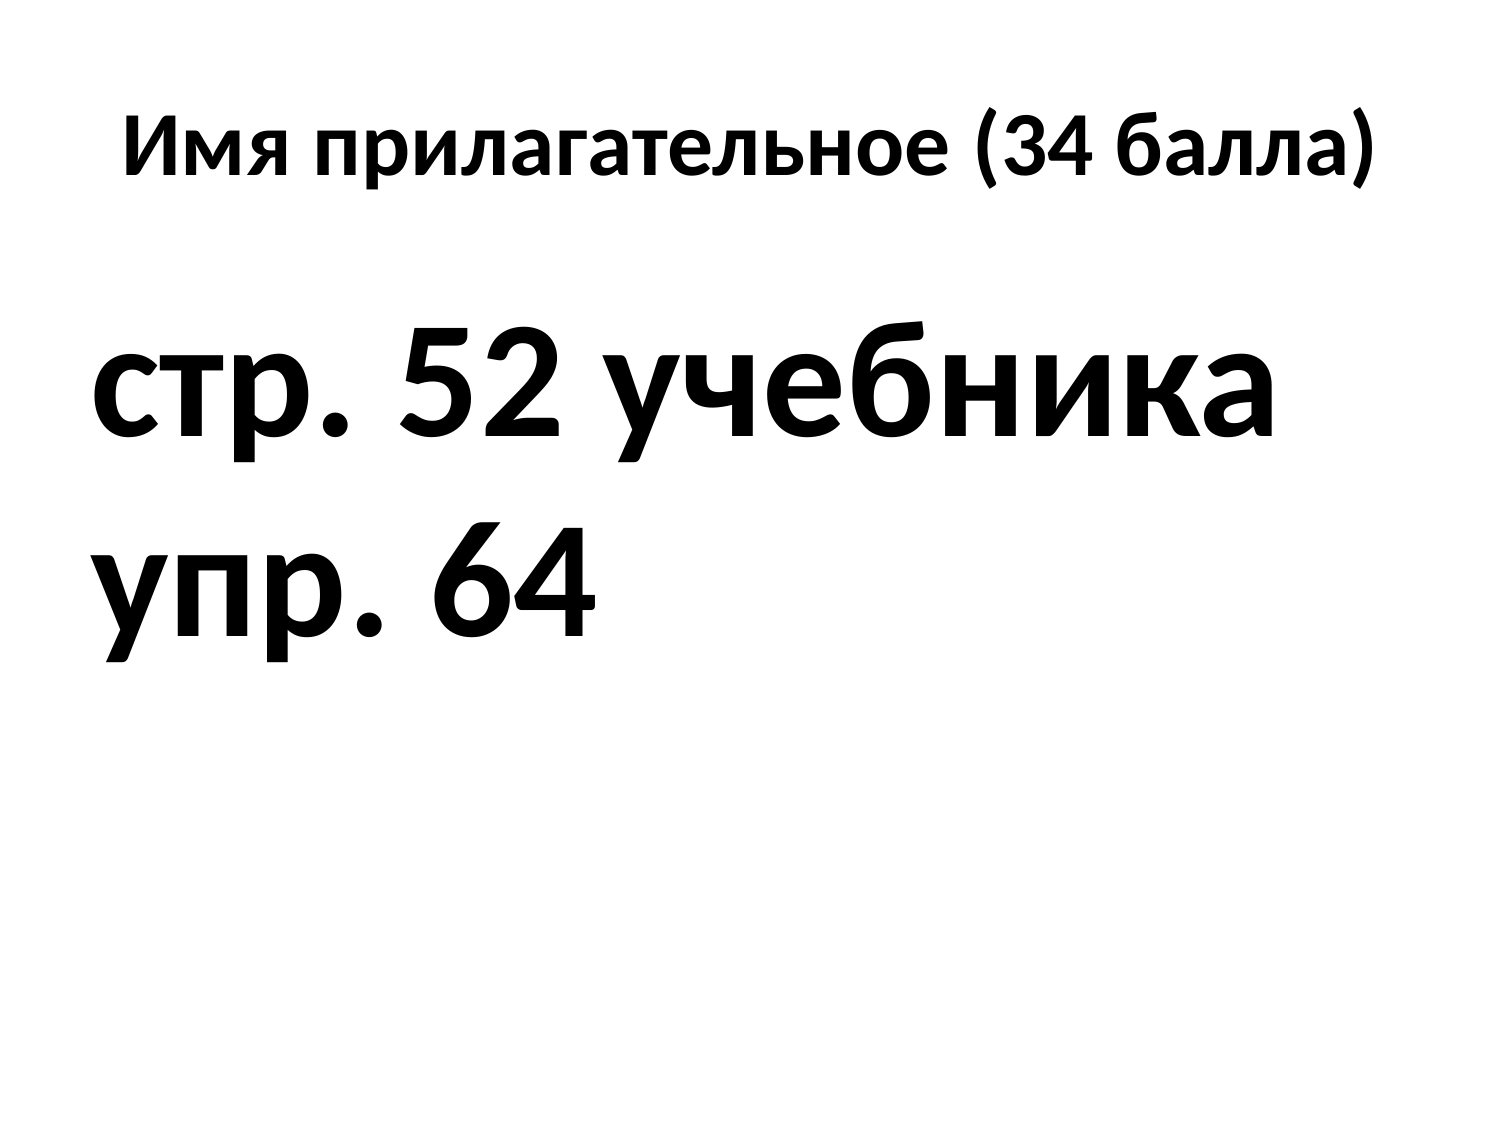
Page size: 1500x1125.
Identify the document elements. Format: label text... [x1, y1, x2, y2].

list стр. 52 учебника упр. 64 [75, 262, 1425, 1005]
title Имя прилагательное (34 балла) [75, 45, 1425, 233]
